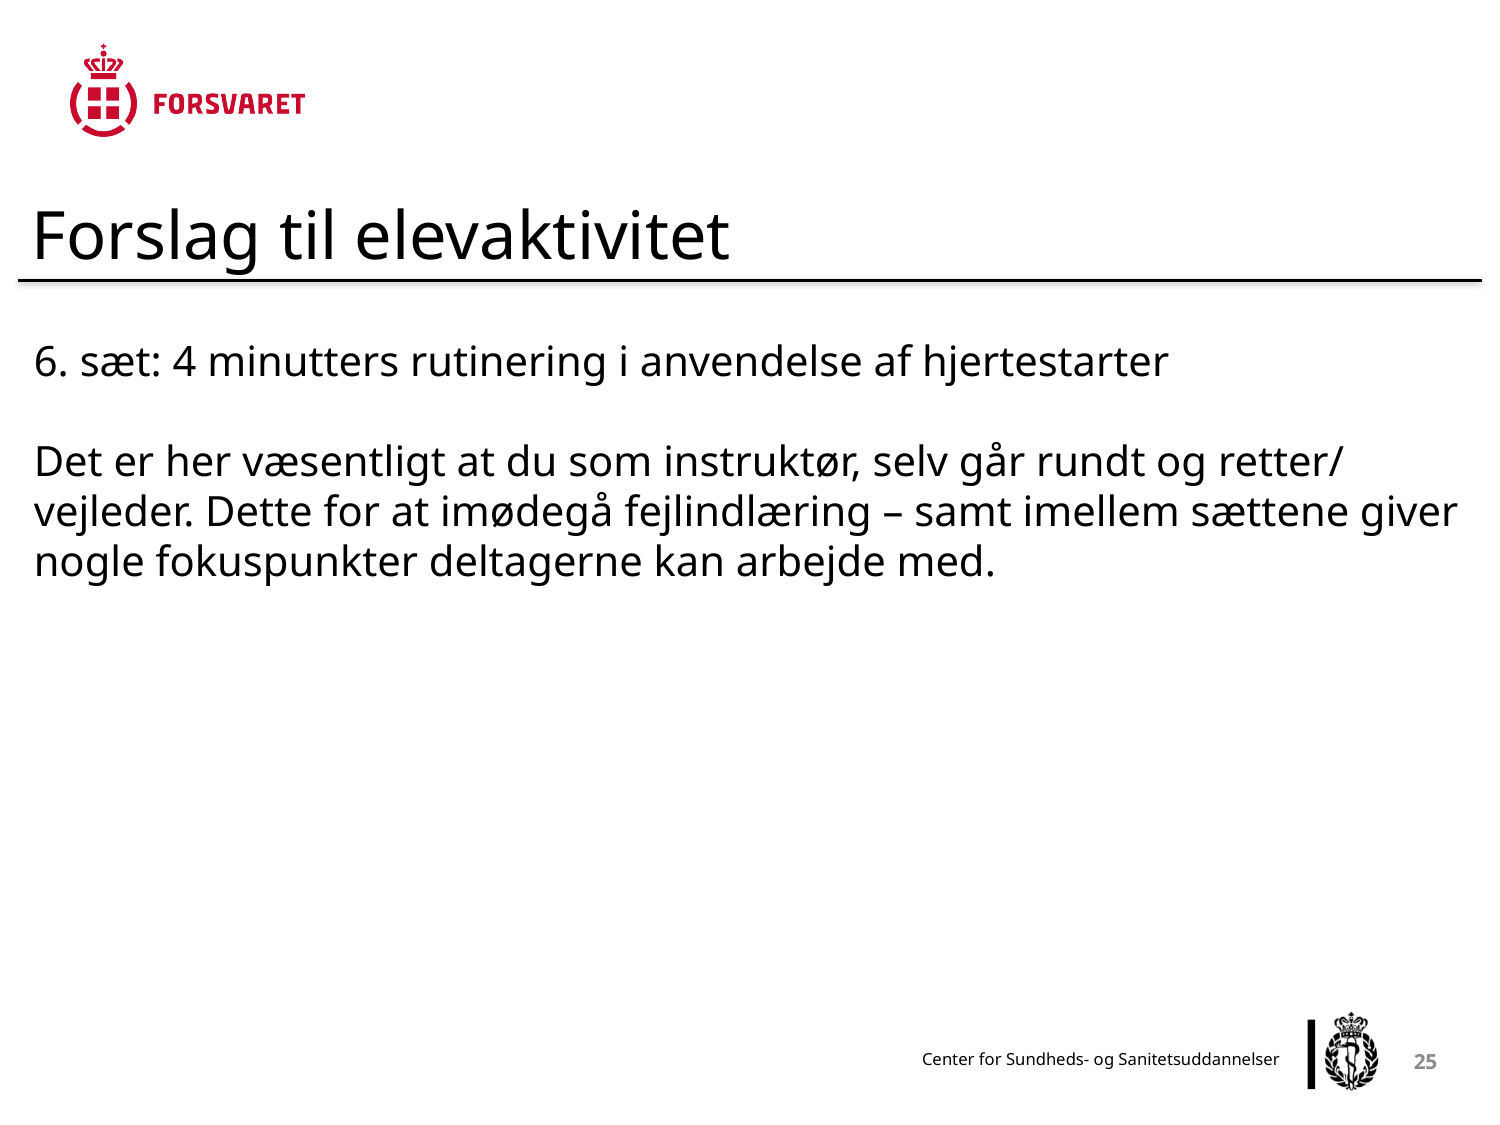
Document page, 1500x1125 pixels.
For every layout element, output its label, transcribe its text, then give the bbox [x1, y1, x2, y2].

picture [1318, 1005, 1381, 1093]
text_box 6. sæt: 4 minutters rutinering i anvendelse af hjertestarter Det er her væsentligt at du som instruktør, selv går rundt og retter/ vejleder. Dette for at imødegå fejlindlæring – samt imellem sættene giver nogle fokuspunkter deltagerne kan arbejde med. [18, 327, 1484, 593]
text_box Forslag til elevaktivitet [16, 184, 1483, 280]
picture [3, 26, 372, 161]
